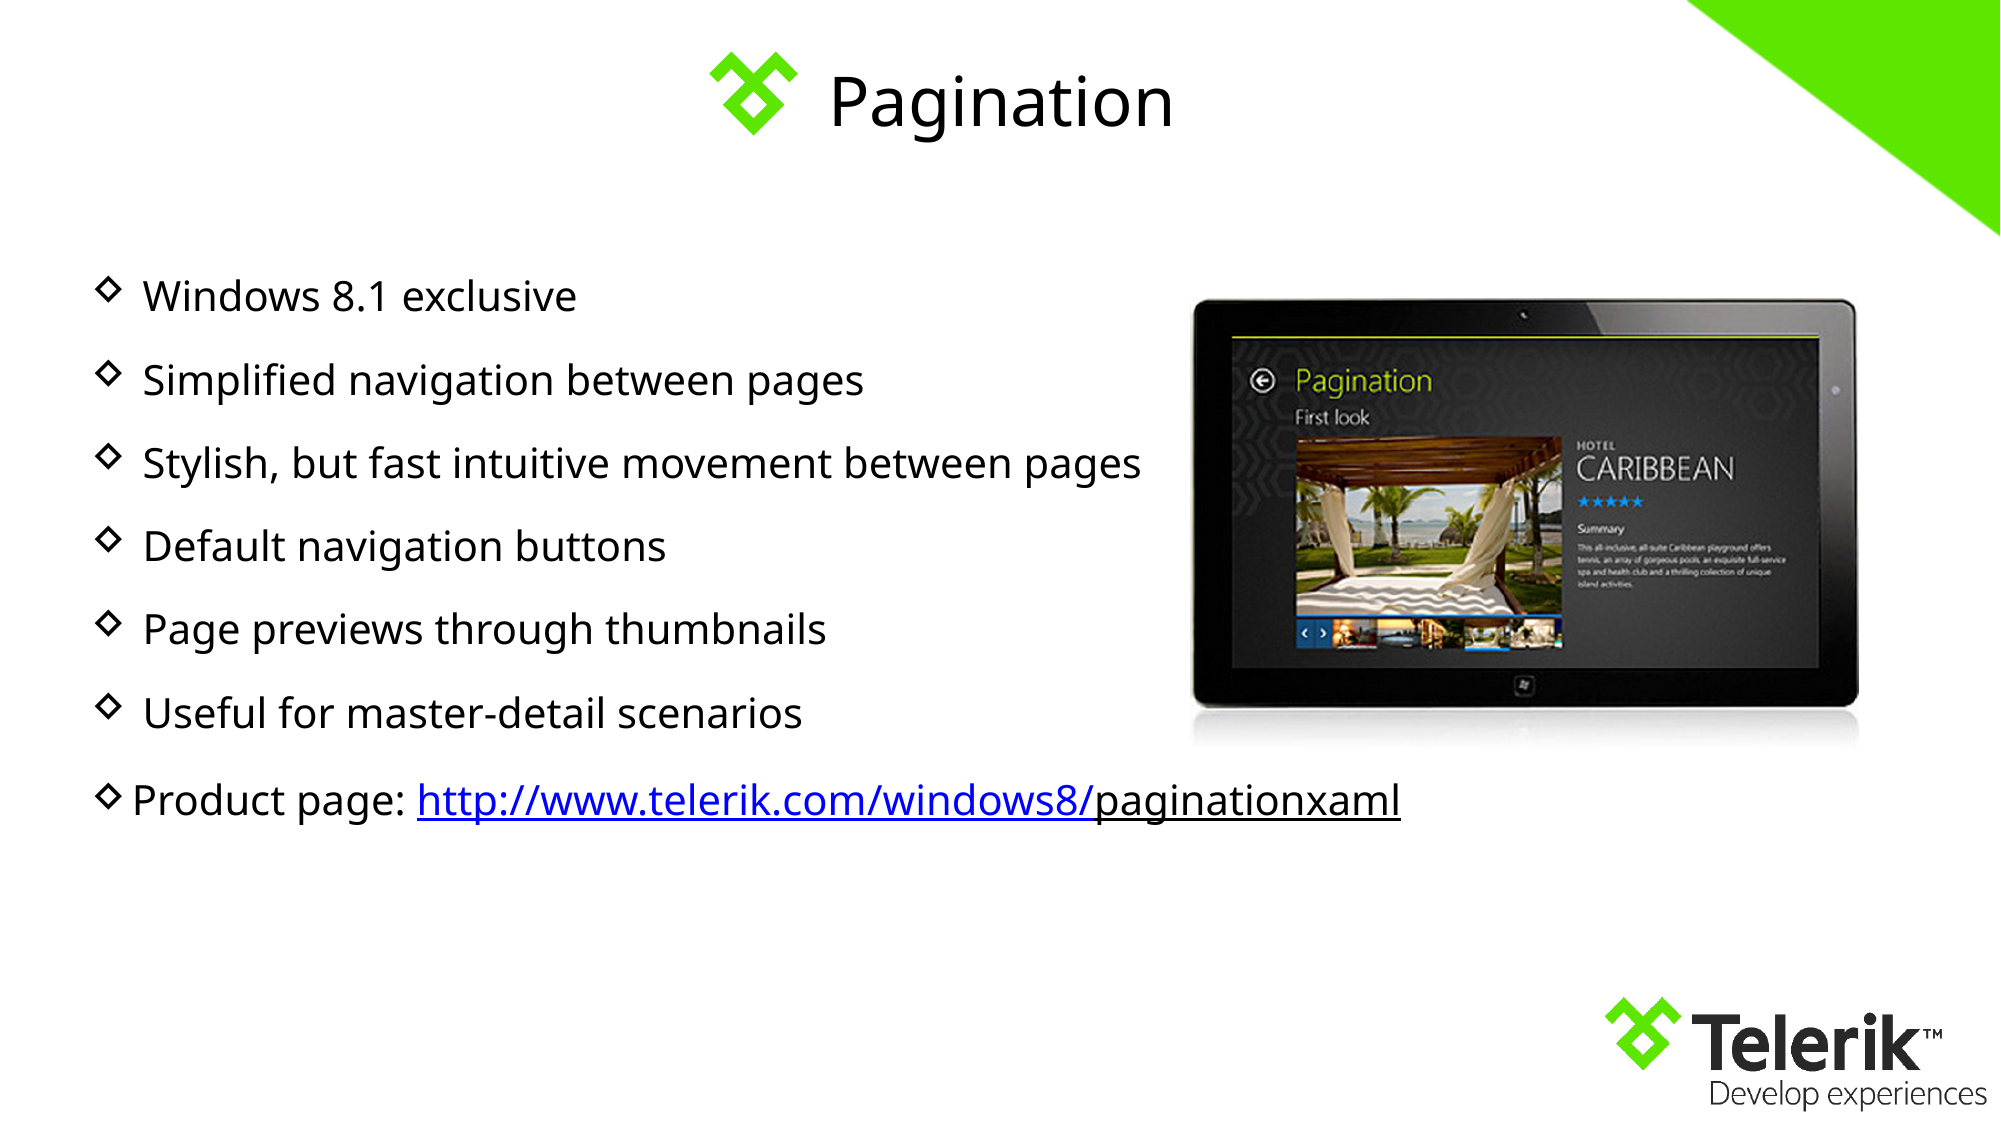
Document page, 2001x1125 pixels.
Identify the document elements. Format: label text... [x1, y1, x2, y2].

picture [1687, 0, 2001, 247]
list Windows 8.1 exclusive Simplified navigation between pages Stylish, but fast intuitive movement between pages Default navigation buttons Page previews through thumbnails Useful for master-detail scenarios Product page: http://www.telerik.com/windows­8/pagination­xaml [75, 237, 1935, 1038]
picture [1174, 285, 1875, 751]
picture [682, 24, 826, 163]
picture [1595, 977, 2001, 1125]
title Pagination [71, 50, 1932, 176]
